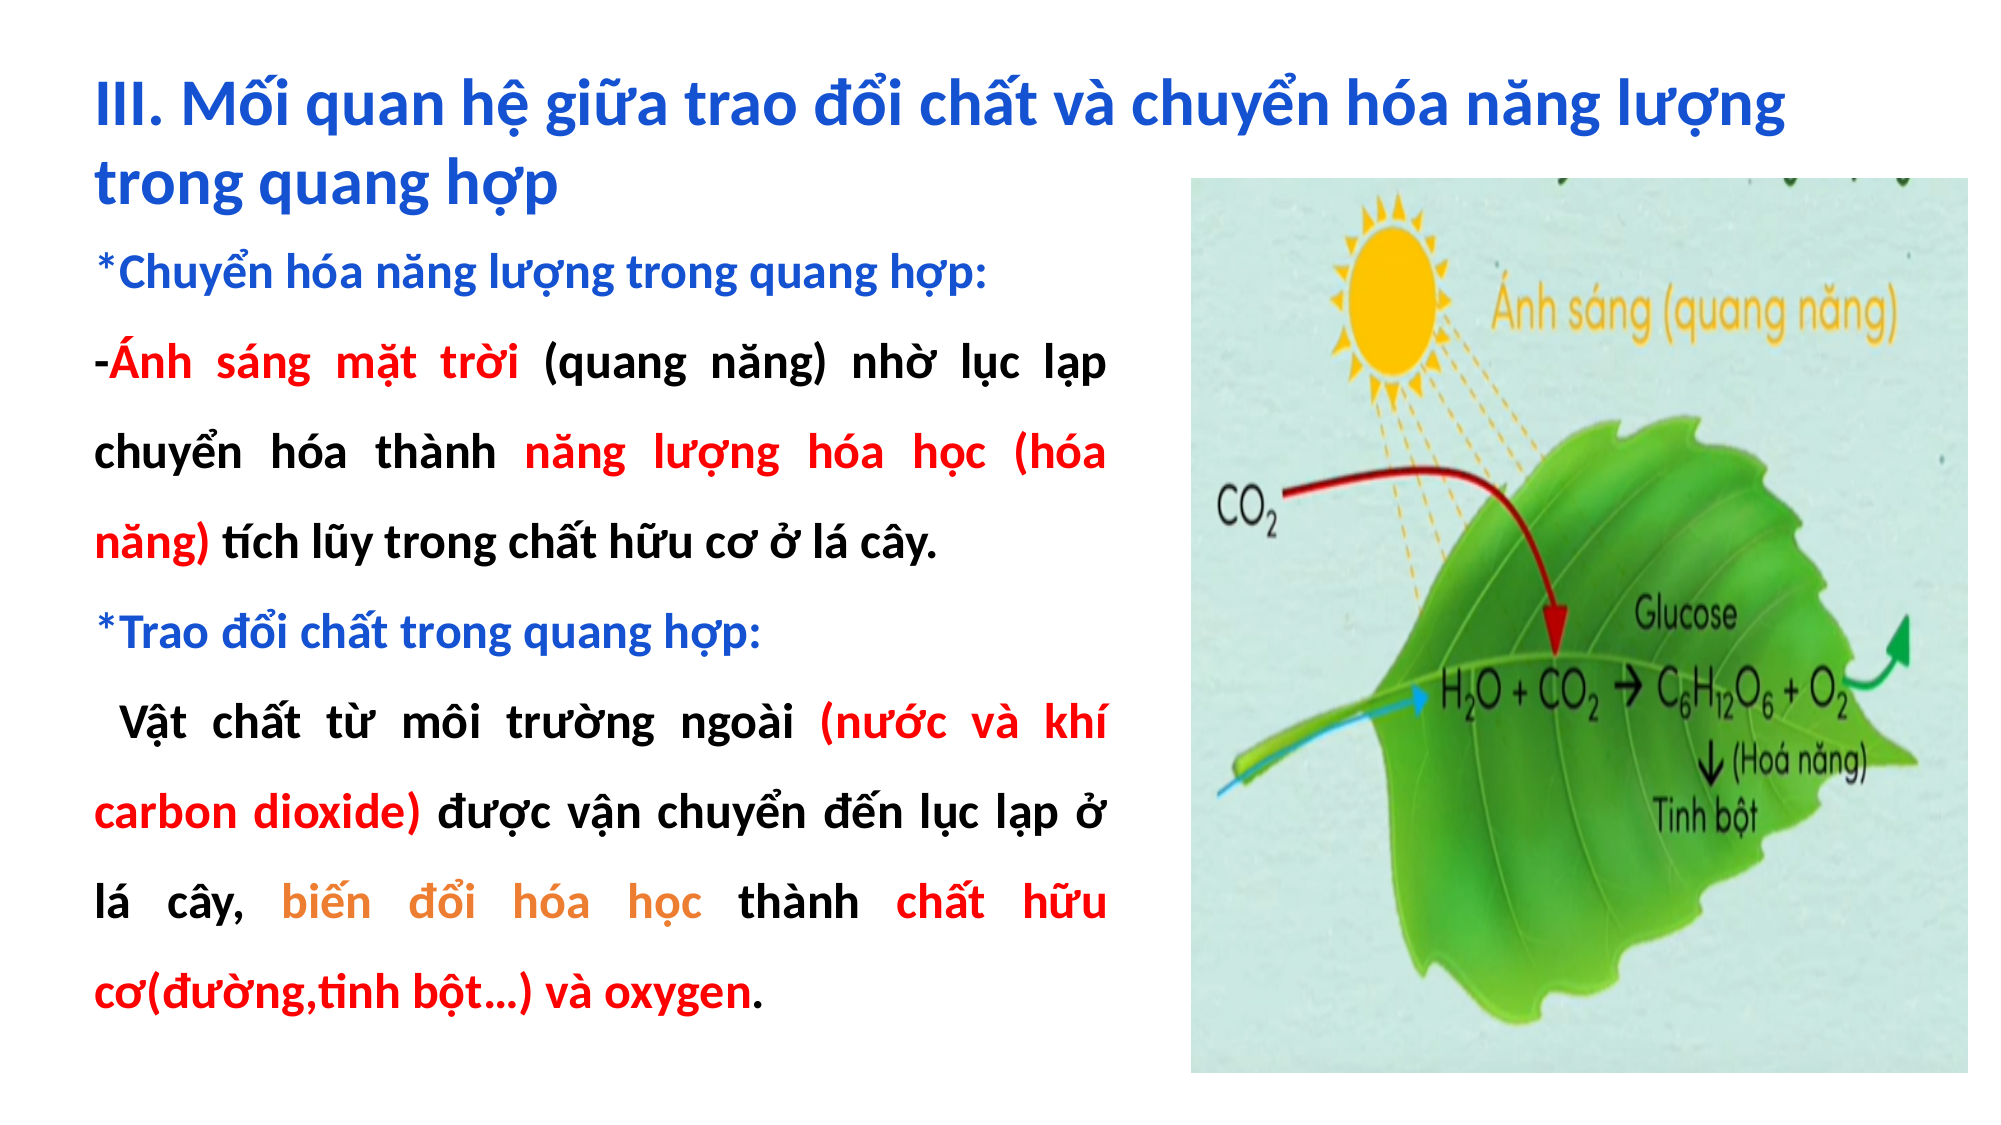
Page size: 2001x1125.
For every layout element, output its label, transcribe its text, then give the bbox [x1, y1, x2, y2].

picture [1191, 178, 1968, 1073]
text_box *Chuyển hóa năng lượng trong quang hợp: -Ánh sáng mặt trời (quang năng) nhờ lục lạp chuyển hóa thành năng lượng hóa học (hóa năng) tích lũy trong chất hữu cơ ở lá cây. *Trao đổi chất trong quang hợp: Vật chất từ môi trường ngoài (nước và khí carbon dioxide) được vận chuyển đến lục lạp ở lá cây, biến đổi hóa học thành chất hữu cơ(đường,tinh bột…) và oxygen. [79, 201, 1123, 1026]
text_box III. Mối quan hệ giữa trao đổi chất và chuyển hóa năng lượng trong quang hợp [79, 50, 1900, 226]
